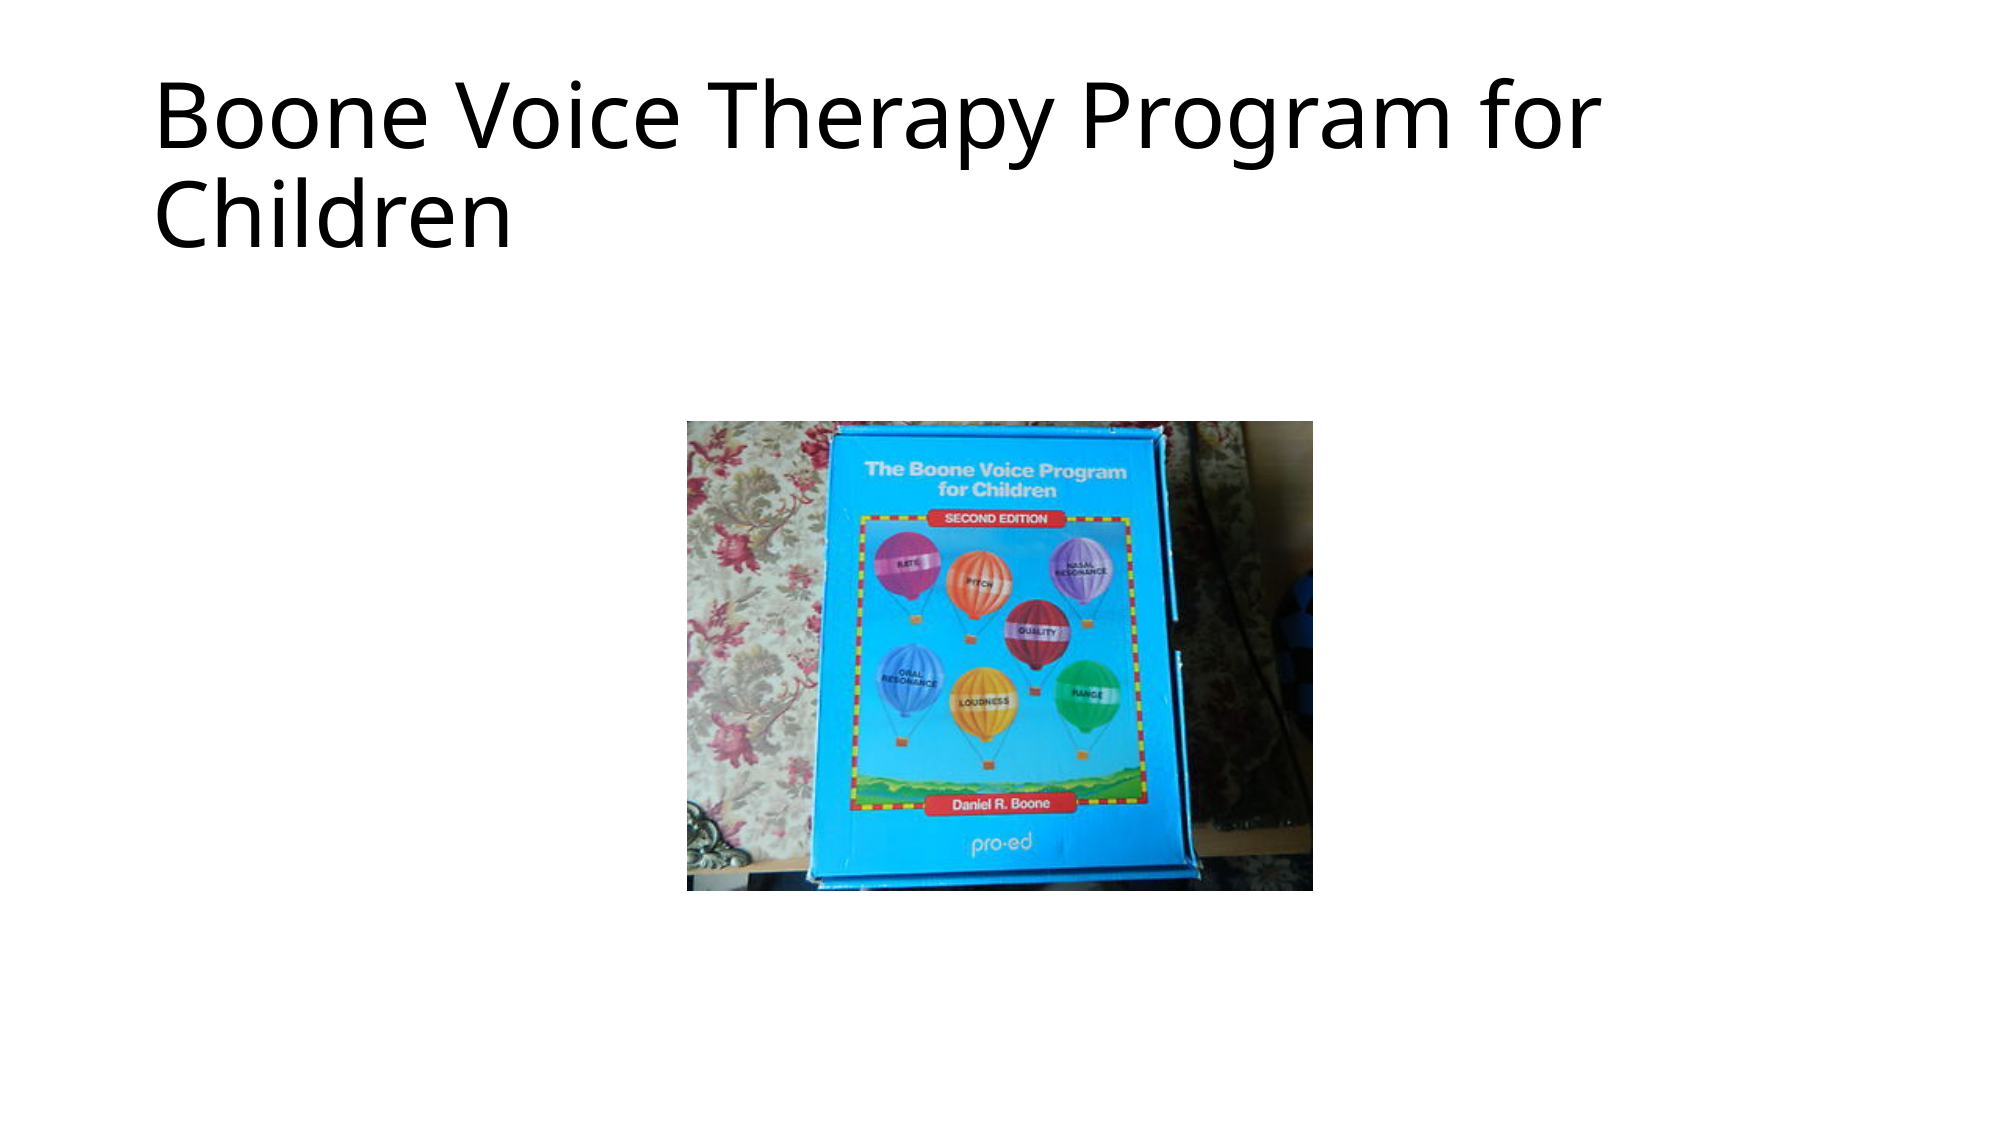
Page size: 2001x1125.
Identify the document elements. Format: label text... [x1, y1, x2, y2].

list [687, 421, 1313, 891]
title Boone Voice Therapy Program for Children [137, 59, 1863, 278]
